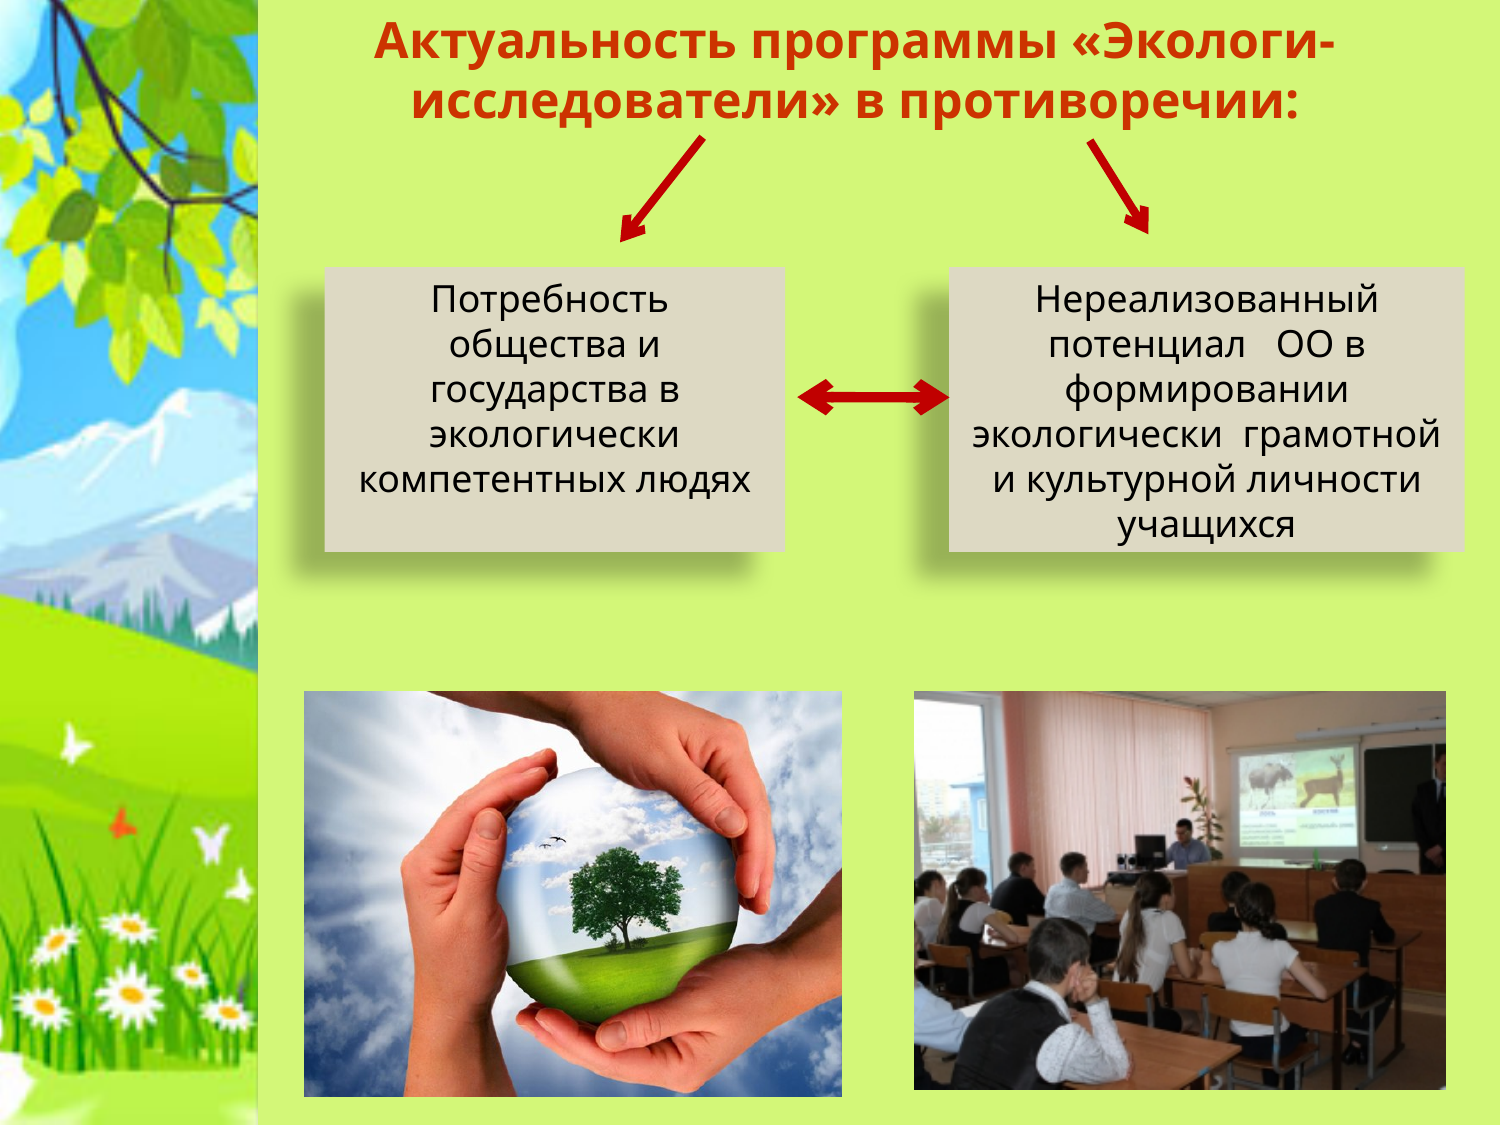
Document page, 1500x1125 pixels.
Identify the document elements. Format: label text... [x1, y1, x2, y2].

text_box Актуальность программы «Экологи-исследователи» в противоречии: [316, 0, 1395, 181]
text_box Нереализованный потенциал ОО в формировании экологически грамотной и культурной личности учащихся [949, 267, 1465, 552]
picture [304, 690, 842, 1097]
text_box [1071, 157, 1167, 218]
text_box Потребность общества и государства в экологически компетентных людях [324, 267, 786, 552]
picture [913, 690, 1446, 1091]
picture [0, 0, 259, 1125]
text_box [619, 136, 704, 243]
